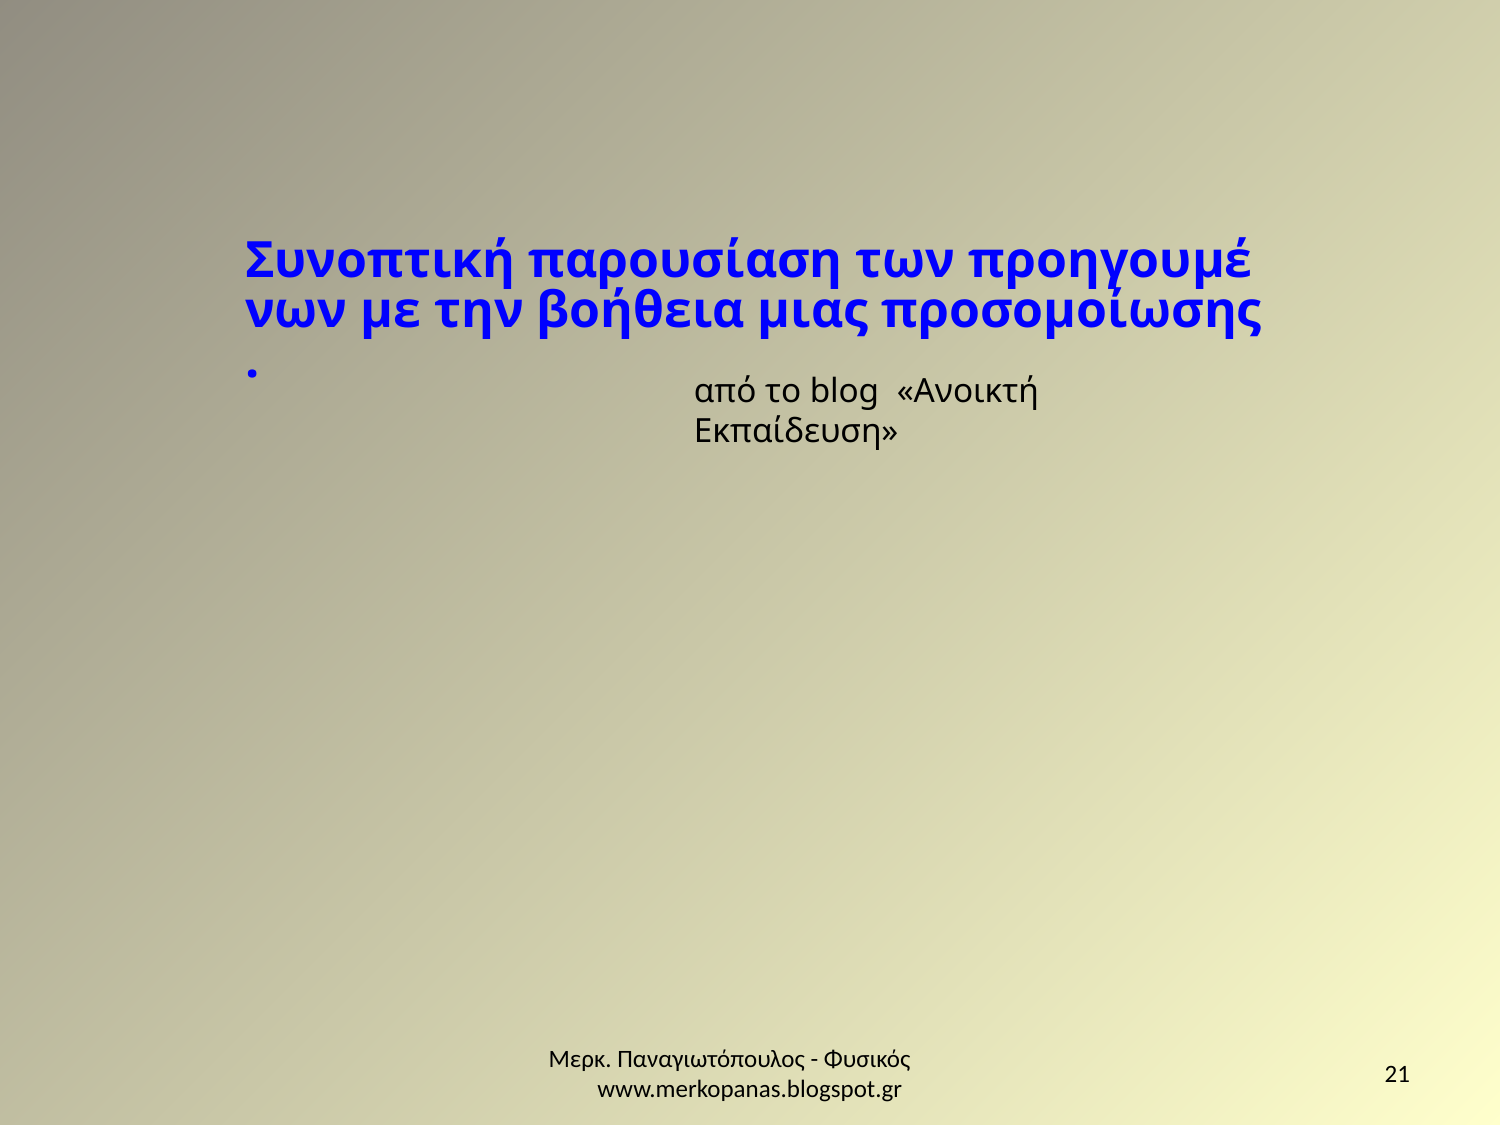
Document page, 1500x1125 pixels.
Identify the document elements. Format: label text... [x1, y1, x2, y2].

text_box από το blog «Ανοικτή Εκπαίδευση» [679, 361, 1247, 457]
slide_number 21 [1074, 1042, 1425, 1103]
footer Μερκ. Παναγιωτόπουλος - Φυσικός www.merkopanas.blogspot.gr [512, 1042, 988, 1103]
text_box Συνοπτική παρουσίαση των προηγουμένων με την βοήθεια μιας προσομοίωσης. [230, 219, 1282, 303]
